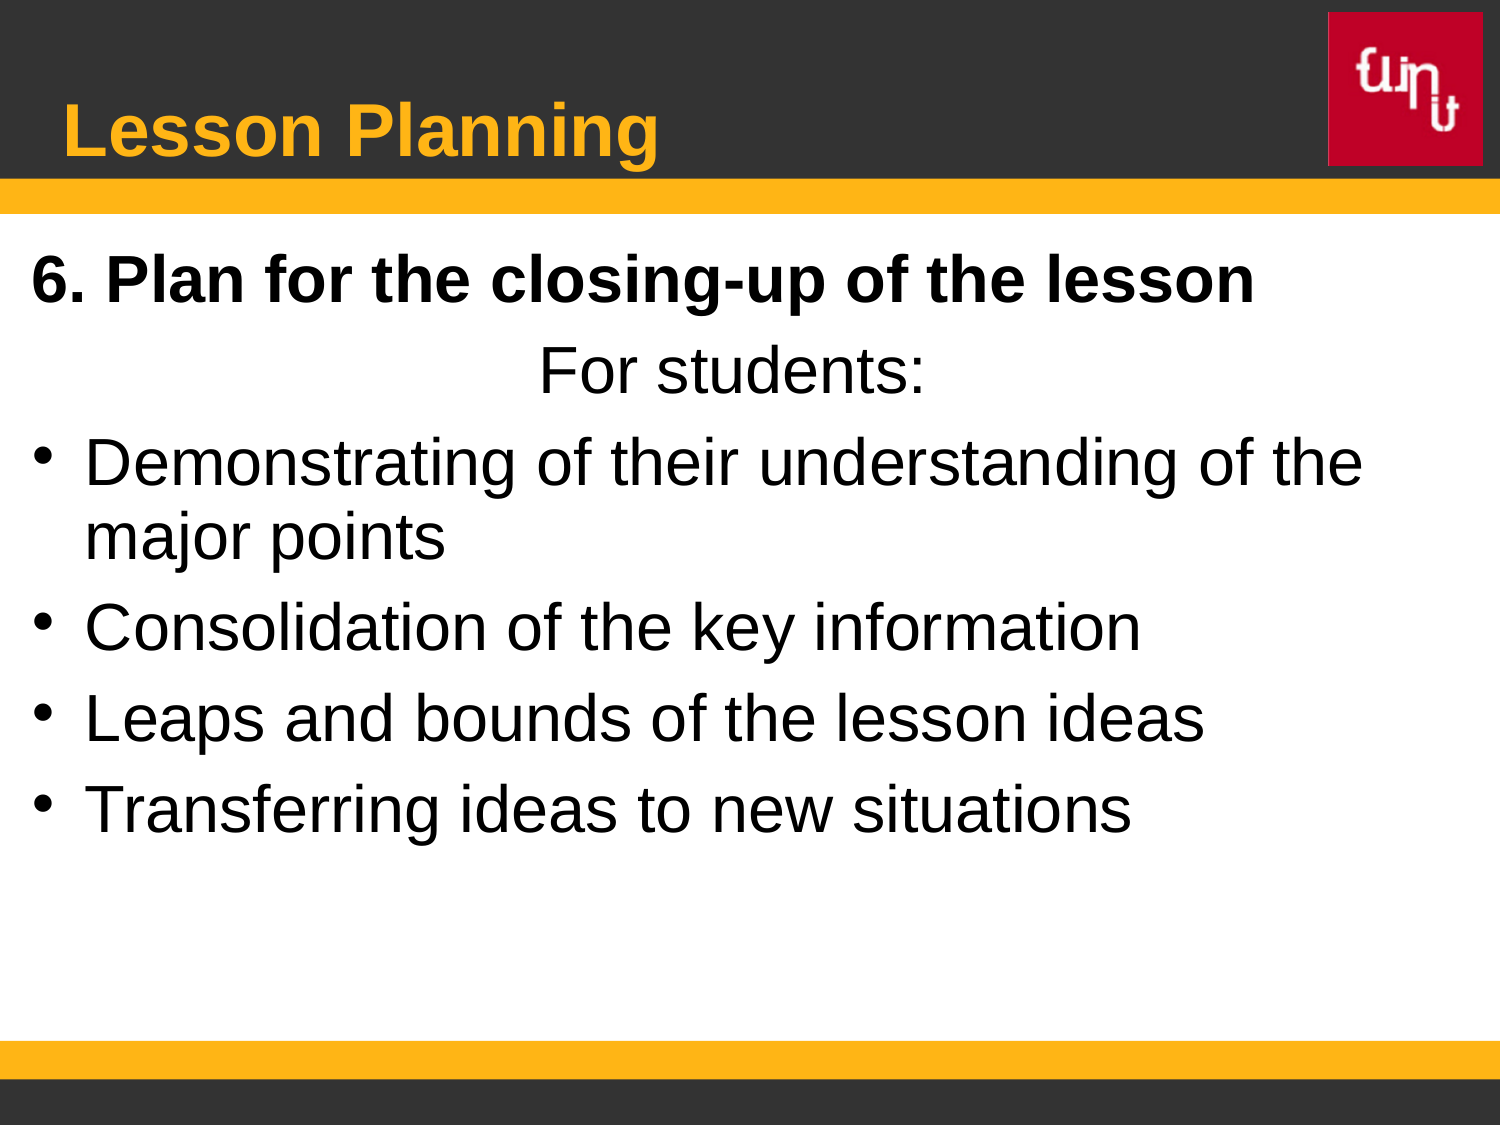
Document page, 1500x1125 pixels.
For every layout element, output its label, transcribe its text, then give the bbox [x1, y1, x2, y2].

picture [1328, 12, 1483, 167]
title Lesson Planning [62, 0, 1422, 207]
list 6. Plan for the closing-up of the lesson For students: Demonstrating of their understanding of the major points Consolidation of the key information Leaps and bounds of the lesson ideas Transferring ideas to new situations [29, 243, 1435, 999]
